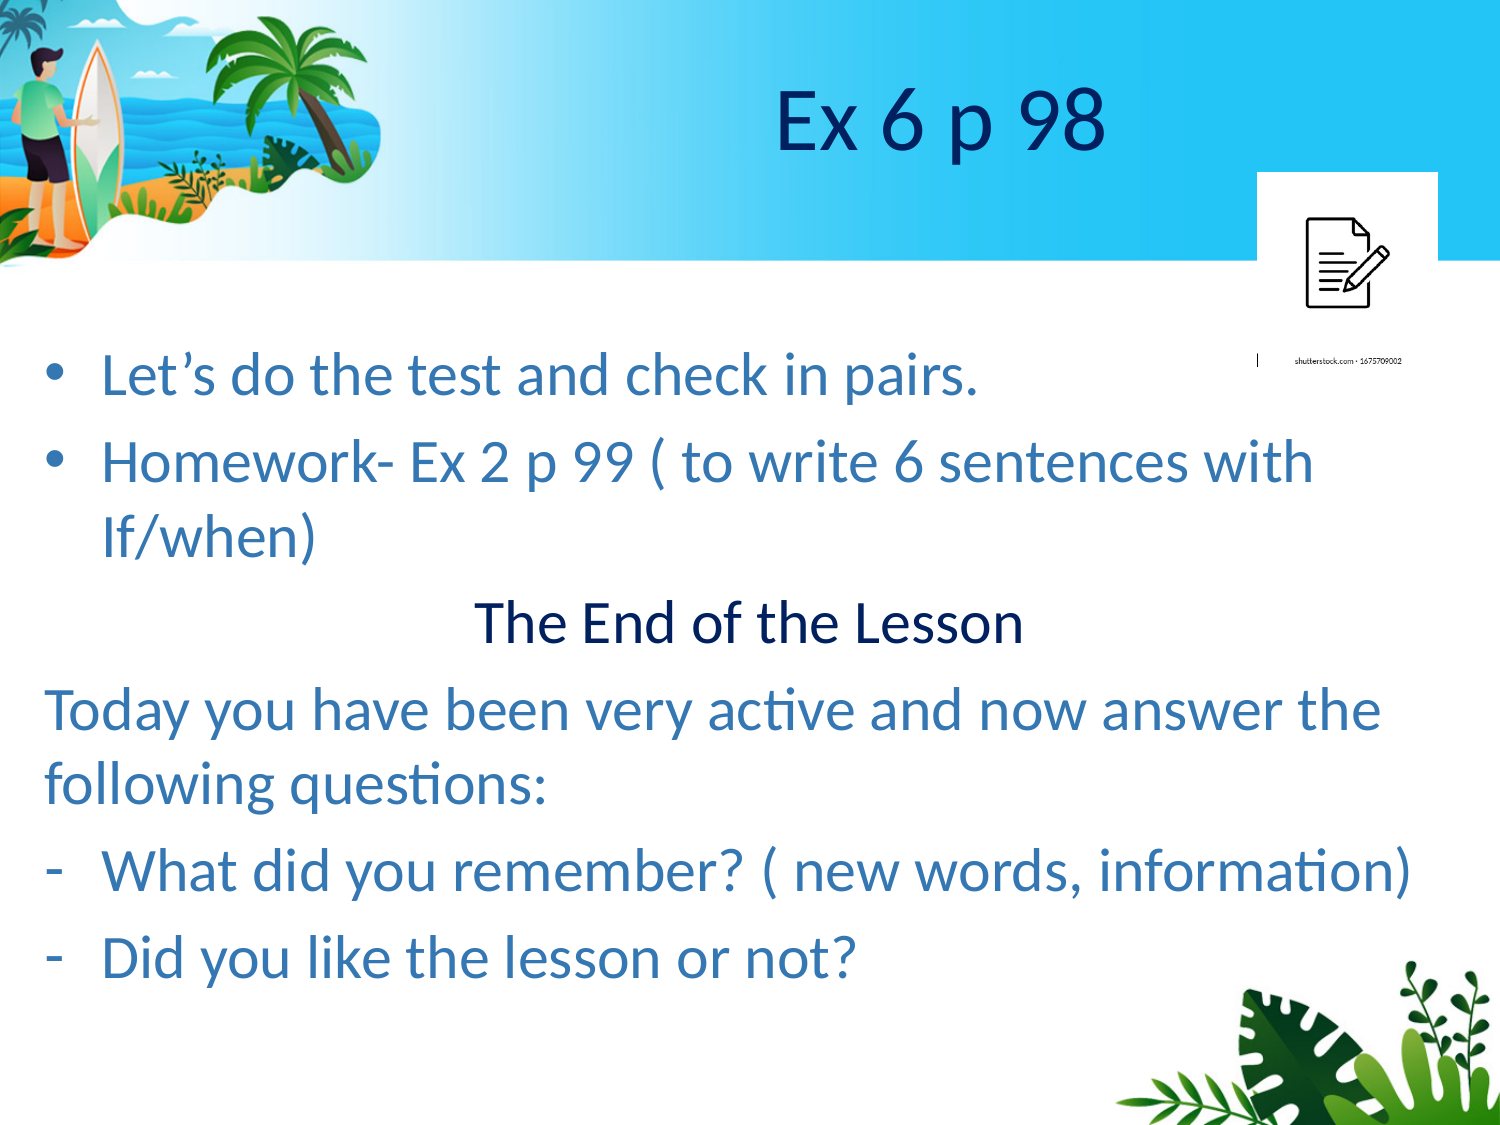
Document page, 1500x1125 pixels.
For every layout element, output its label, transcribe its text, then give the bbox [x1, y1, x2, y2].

title Ex 6 p 98 [383, 19, 1500, 208]
picture [0, 0, 1500, 1125]
list Let’s do the test and check in pairs. Homework- Ex 2 p 99 ( to write 6 sentences with If/when) The End of the Lesson Today you have been very active and now answer the following questions: What did you remember? ( new words, information) Did you like the lesson or not? [29, 326, 1471, 1012]
